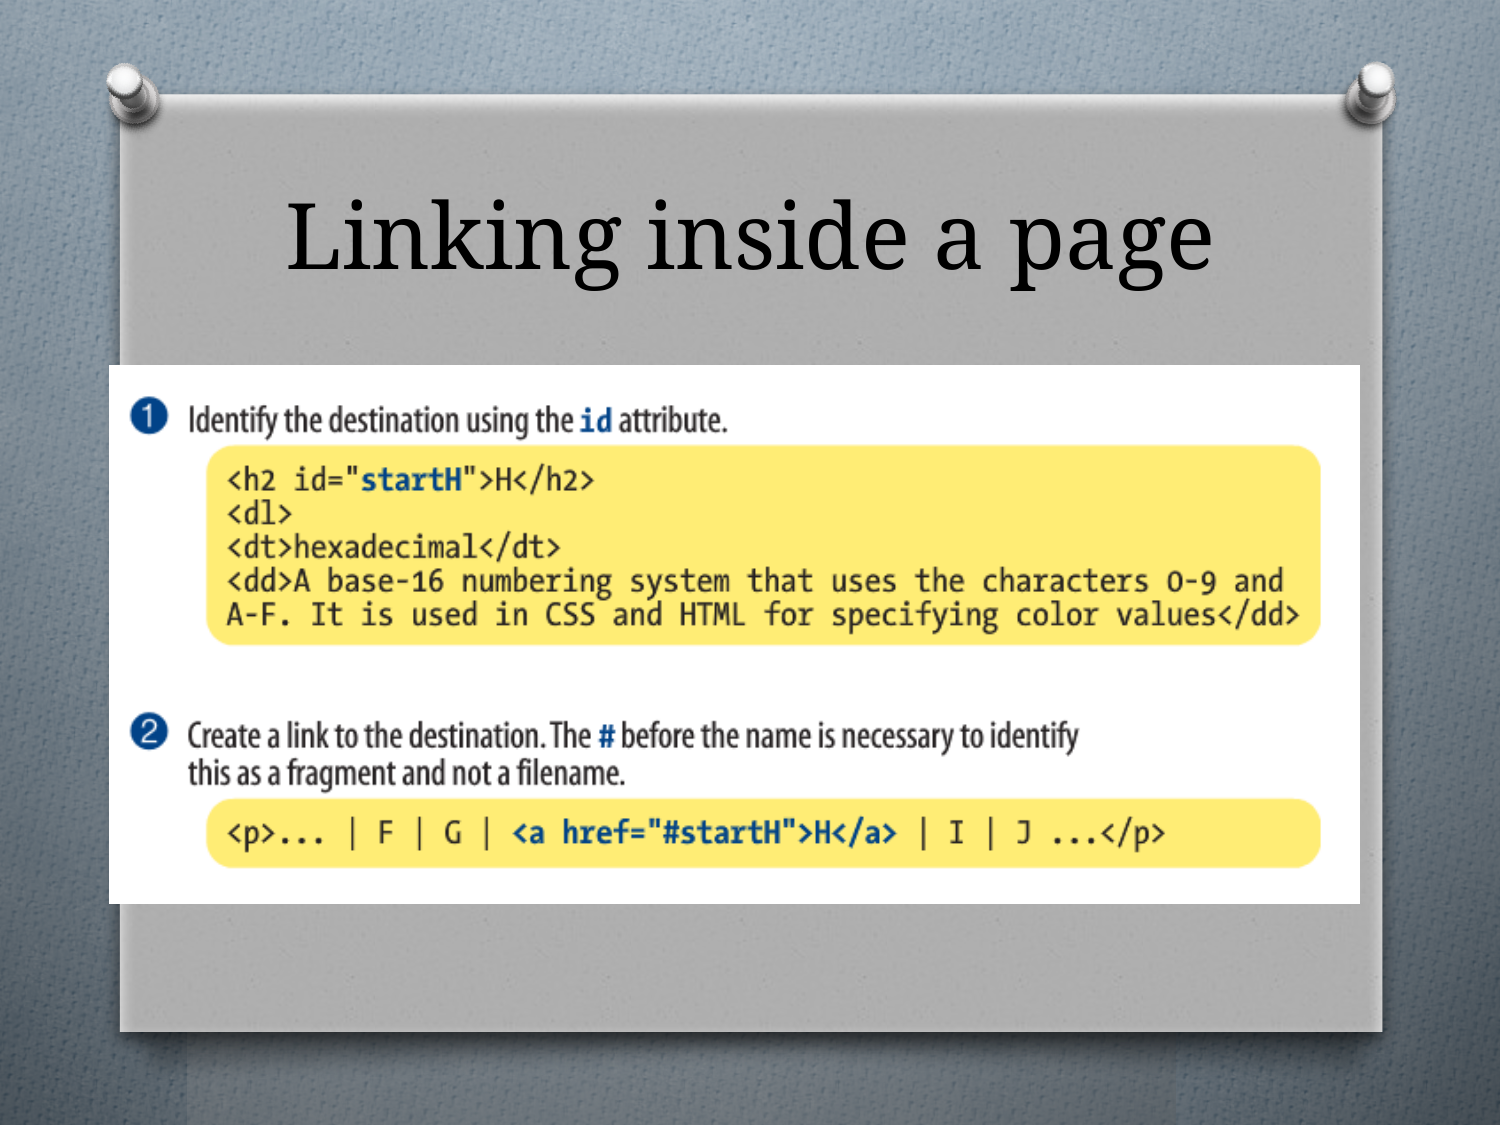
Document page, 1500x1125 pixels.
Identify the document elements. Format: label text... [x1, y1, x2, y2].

picture [109, 365, 1360, 904]
picture [1317, 35, 1439, 156]
picture [75, 29, 198, 153]
title Linking inside a page [179, 134, 1323, 332]
